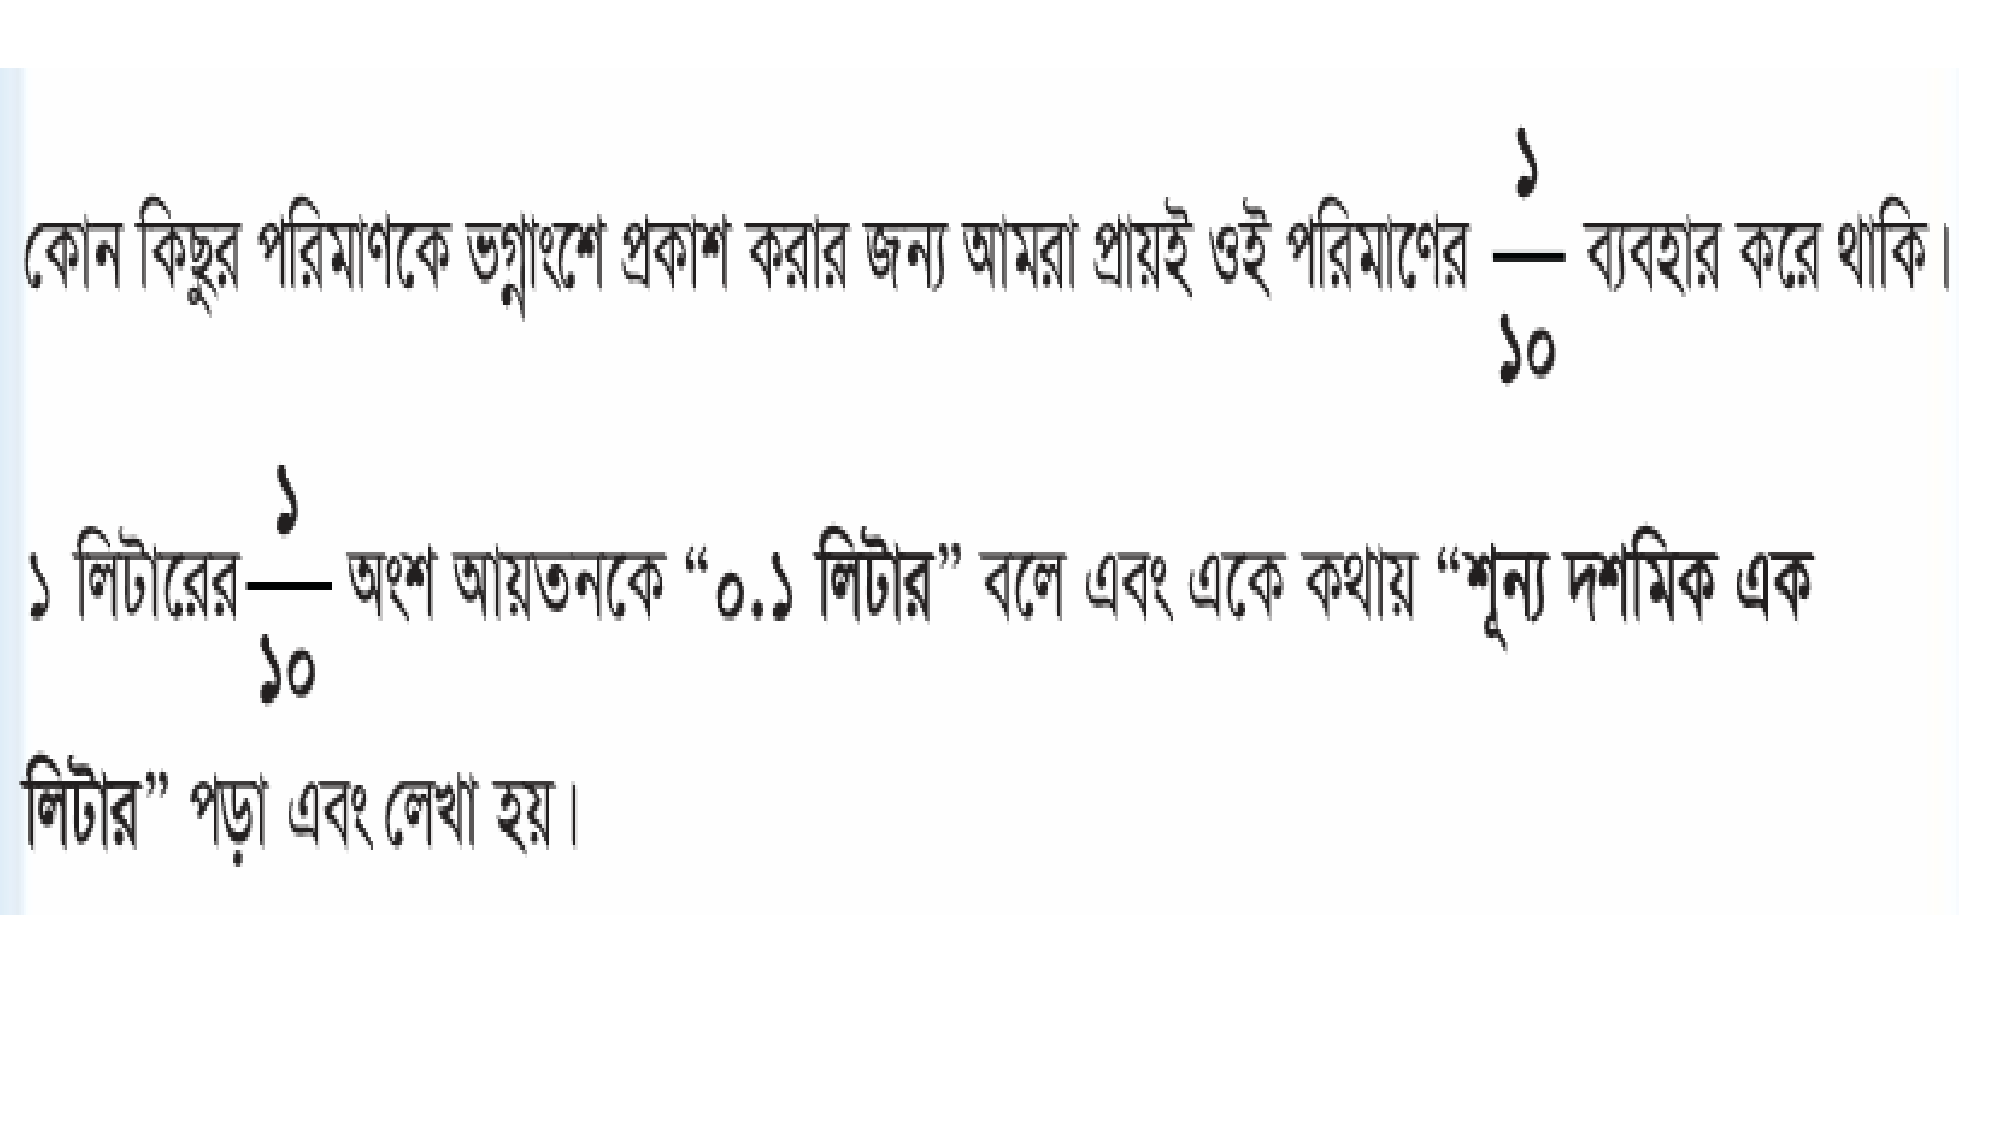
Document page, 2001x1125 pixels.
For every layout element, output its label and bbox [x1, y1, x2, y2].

picture [0, 69, 1959, 915]
